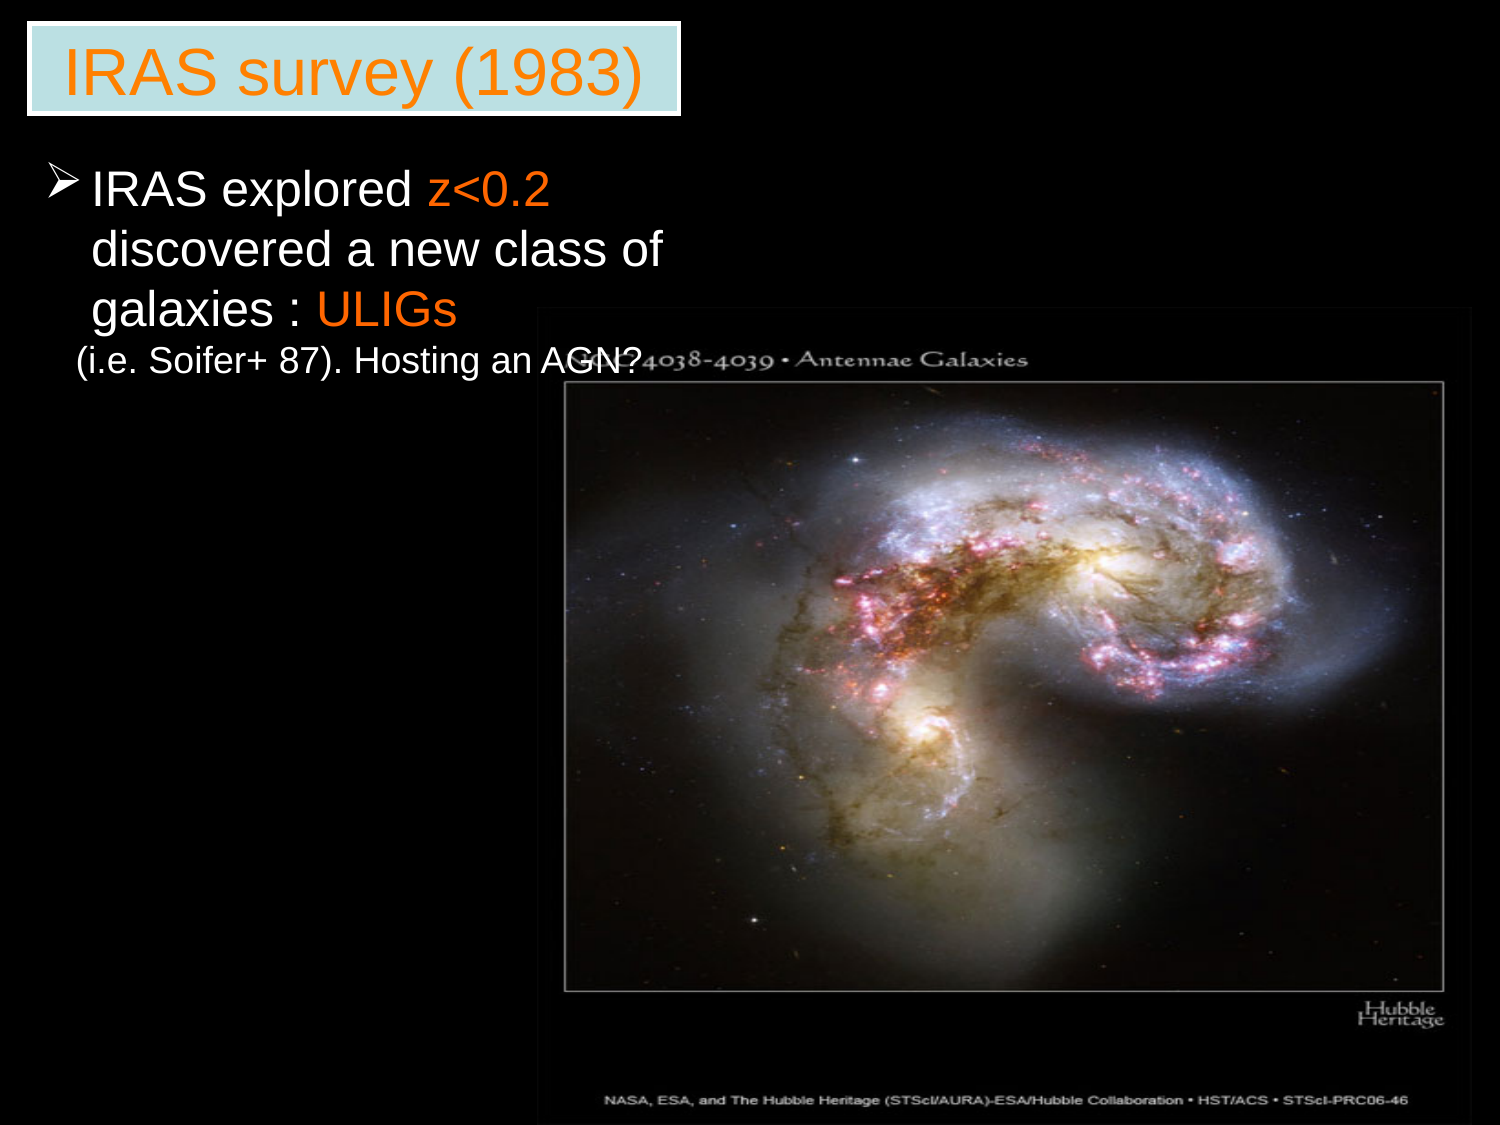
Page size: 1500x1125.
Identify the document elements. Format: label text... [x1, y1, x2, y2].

title IRAS survey (1983) [29, 23, 680, 114]
picture [537, 307, 1472, 1125]
text_box IRAS explored z<0.2 discovered a new class of galaxies : ULIGs (i.e. Soifer+ 87). Hosting an AGN? [29, 149, 717, 439]
